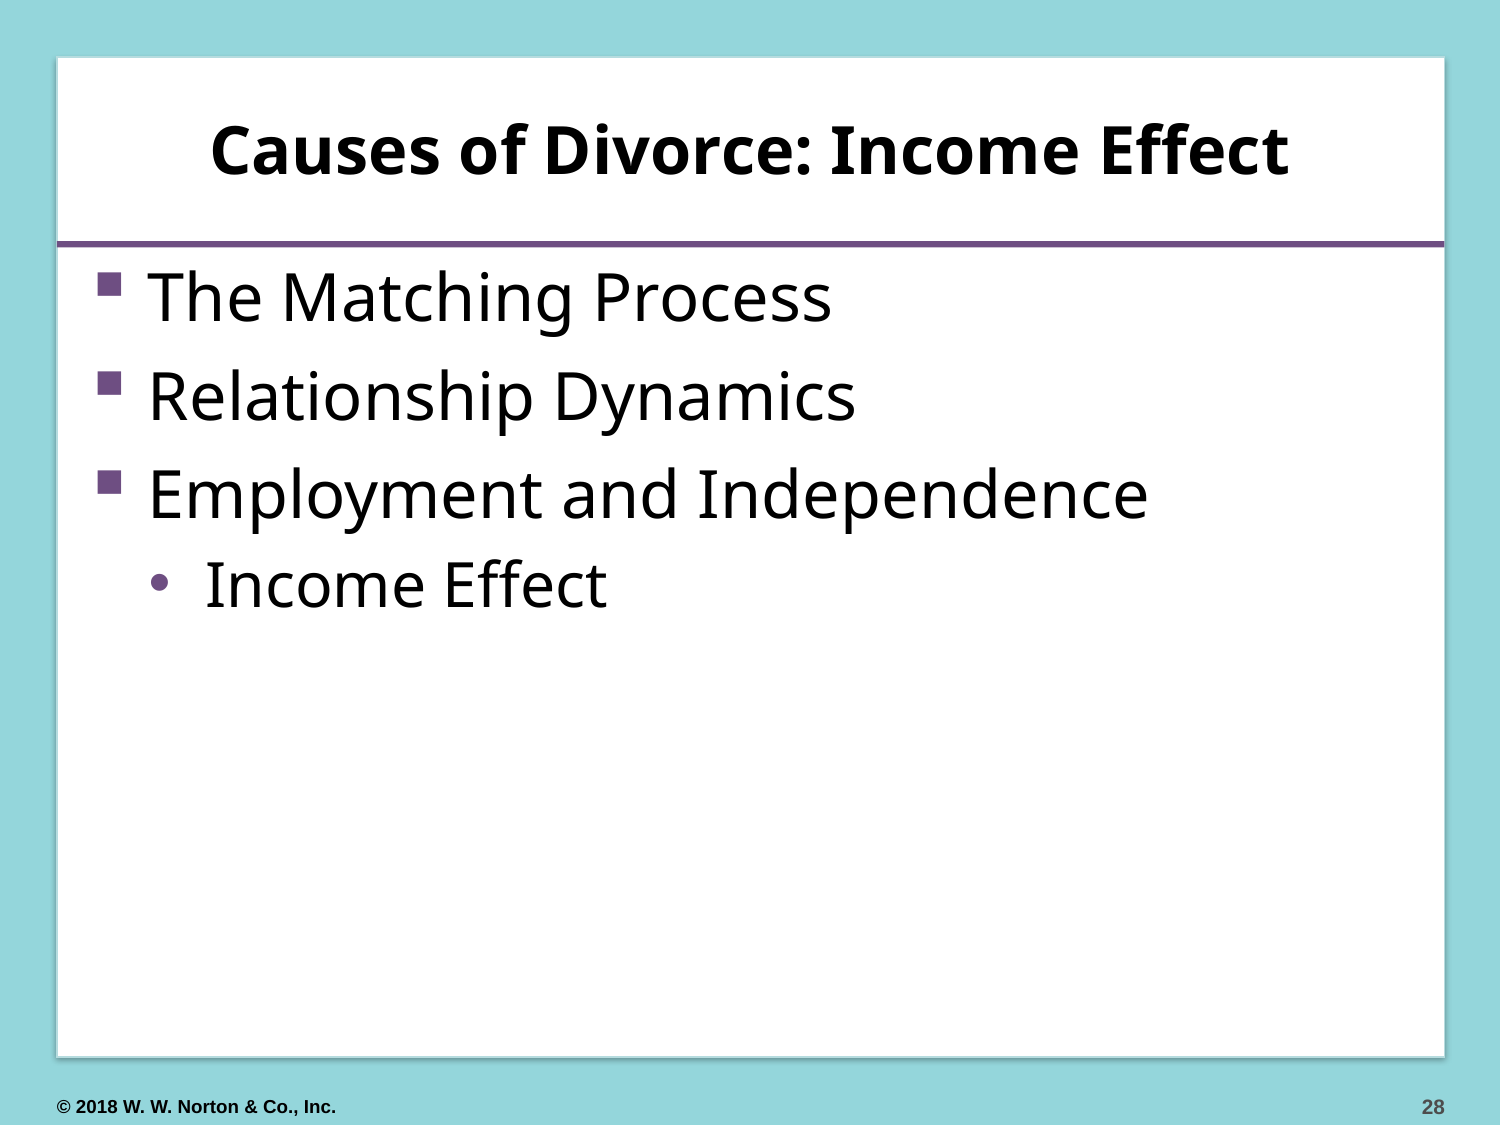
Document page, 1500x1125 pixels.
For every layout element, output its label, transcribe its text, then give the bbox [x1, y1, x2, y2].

title Causes of Divorce: Income Effect [57, 57, 1443, 238]
list The Matching Process Relationship Dynamics Employment and Independence Income Effect [76, 247, 1413, 1025]
